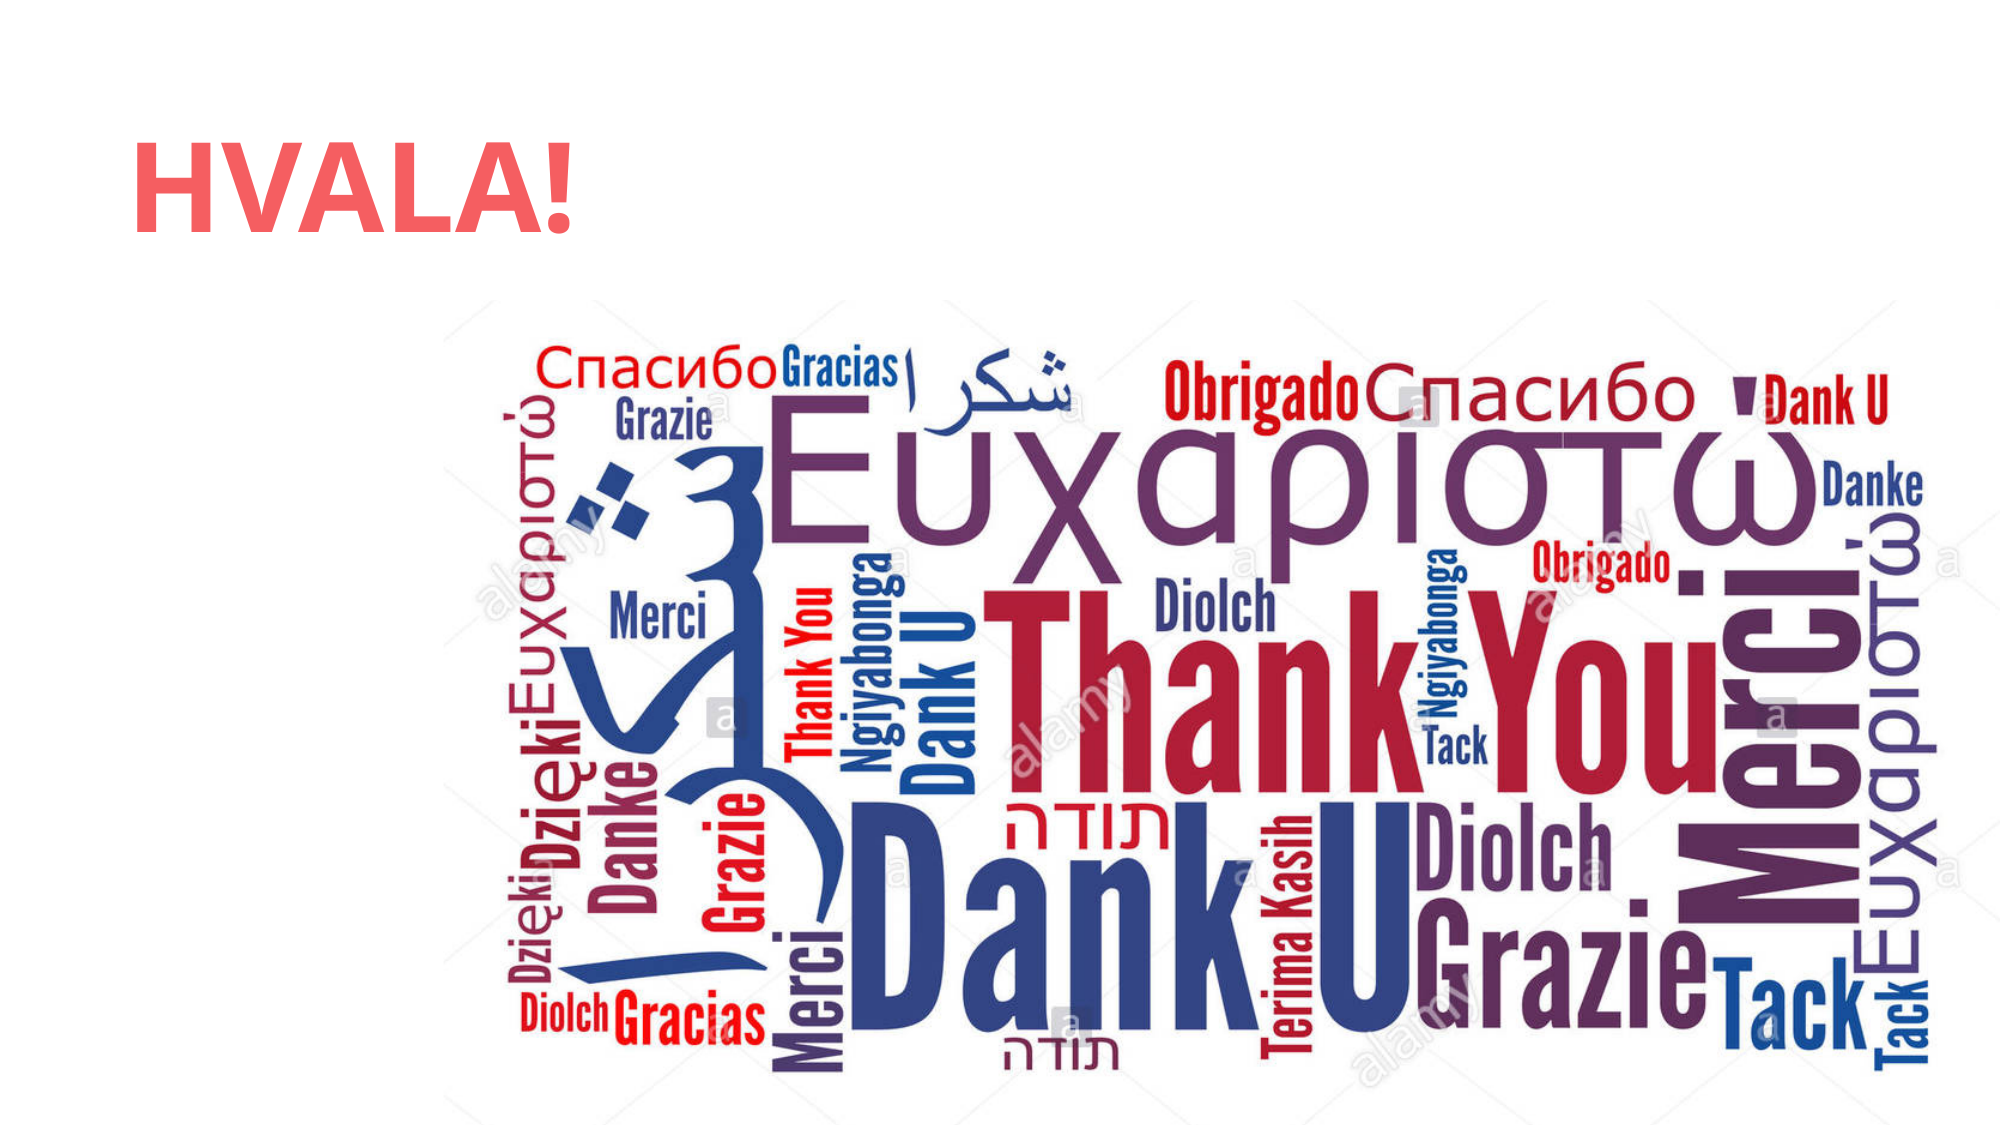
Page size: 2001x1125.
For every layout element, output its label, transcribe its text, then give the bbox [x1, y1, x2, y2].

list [443, 299, 2000, 1125]
title HVALA! [111, 99, 1522, 317]
